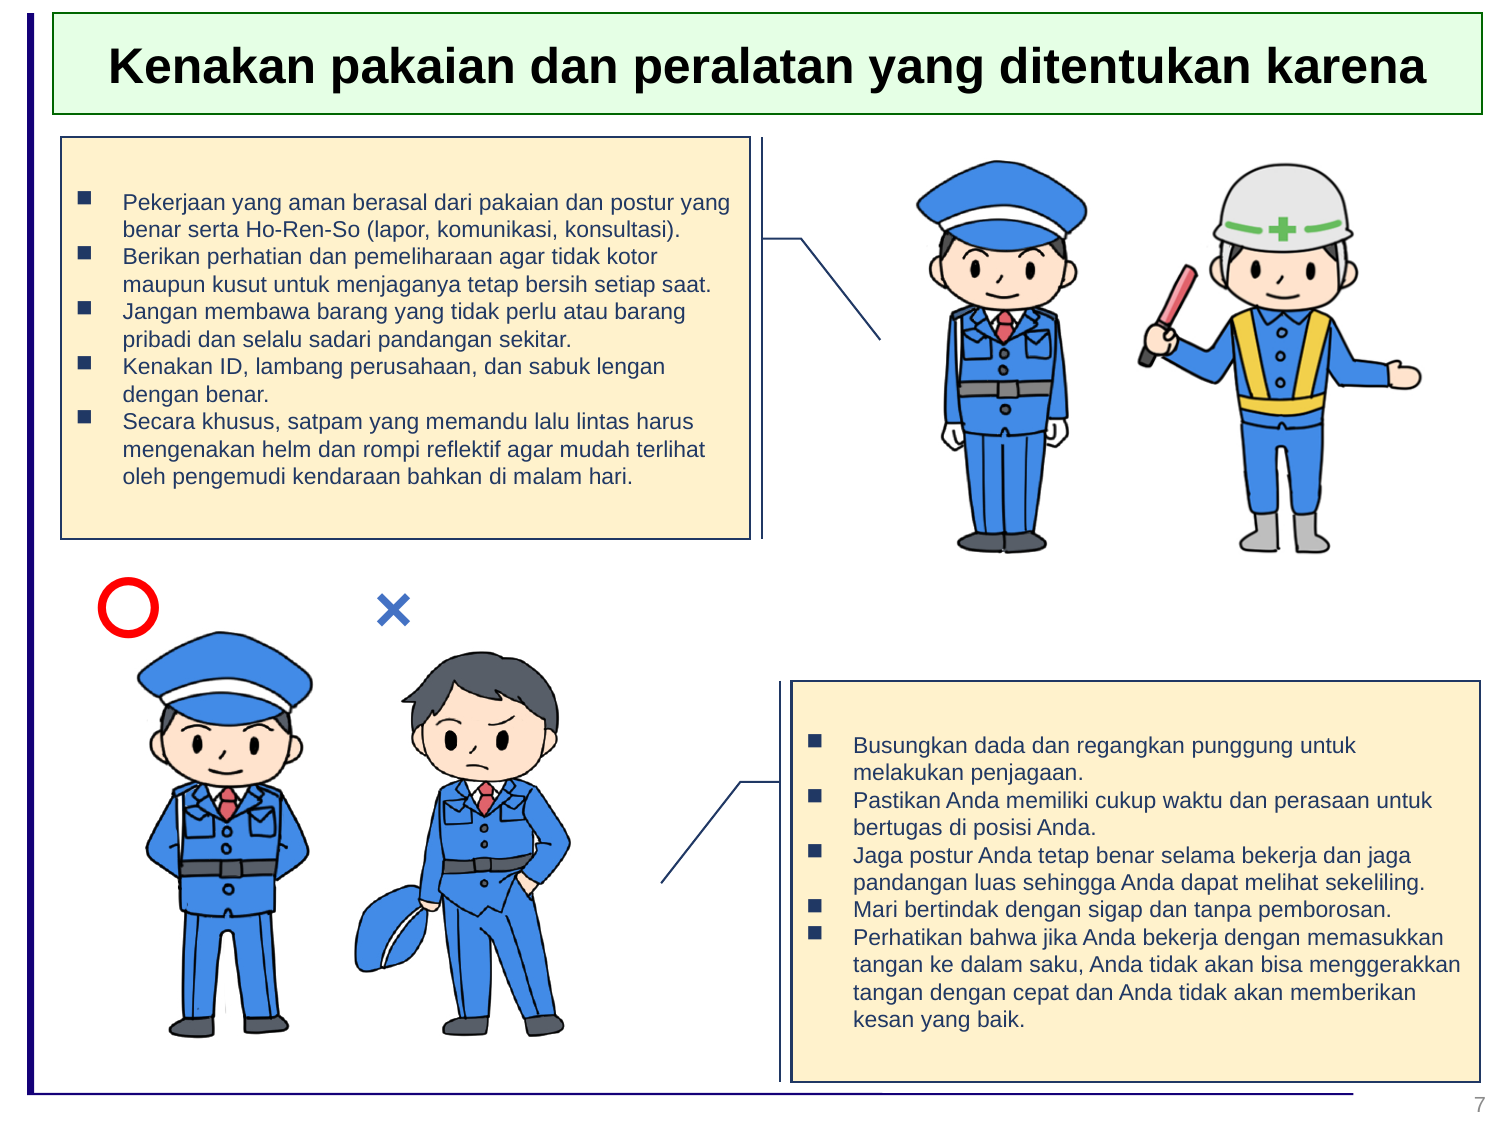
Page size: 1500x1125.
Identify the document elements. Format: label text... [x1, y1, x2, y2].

text_box × [359, 558, 429, 632]
text_box Pekerjaan yang aman berasal dari pakaian dan postur yang benar serta Ho-Ren-So (lapor, komunikasi, konsultasi). Berikan perhatian dan pemeliharaan agar tidak kotor maupun kusut untuk menjaganya tetap bersih setiap saat. Jangan membawa barang yang tidak perlu atau barang pribadi dan selalu sadari pandangan sekitar. Kenakan ID, lambang perusahaan, dan sabuk lengan dengan benar. Secara khusus, satpam yang memandu lalu lintas harus mengenakan helm dan rompi reflektif agar mudah terlihat oleh pengemudi kendaraan bahkan di malam hari. [761, 137, 882, 539]
text_box 〇 [80, 559, 178, 654]
text_box Kenakan pakaian dan peralatan yang ditentukan karena [52, 12, 1483, 115]
slide_number 7 [1163, 1074, 1500, 1125]
picture [1127, 145, 1435, 575]
text_box Busungkan dada dan regangkan punggung untuk melakukan penjagaan. Pastikan Anda memiliki cukup waktu dan perasaan untuk bertugas di posisi Anda. Jaga postur Anda tetap benar selama bekerja dan jaga pandangan luas sehingga Anda dapat melihat sekeliling. Mari bertindak dengan sigap dan tanpa pemborosan. Perhatikan bahwa jika Anda bekerja dengan memasukkan tangan ke dalam saku, Anda tidak akan bisa menggerakkan tangan dengan cepat dan Anda tidak akan memberikan kesan yang baik. [790, 680, 1481, 1083]
text_box Pekerjaan yang aman berasal dari pakaian dan postur yang benar serta Ho-Ren-So (lapor, komunikasi, konsultasi). Berikan perhatian dan pemeliharaan agar tidak kotor maupun kusut untuk menjaganya tetap bersih setiap saat. Jangan membawa barang yang tidak perlu atau barang pribadi dan selalu sadari pandangan sekitar. Kenakan ID, lambang perusahaan, dan sabuk lengan dengan benar. Secara khusus, satpam yang memandu lalu lintas harus mengenakan helm dan rompi reflektif agar mudah terlihat oleh pengemudi kendaraan bahkan di malam hari. [60, 136, 751, 540]
picture [891, 150, 1110, 565]
picture [112, 621, 611, 1055]
text_box Busungkan dada dan regangkan punggung untuk melakukan penjagaan. Pastikan Anda memiliki cukup waktu dan perasaan untuk bertugas di posisi Anda. Jaga postur Anda tetap benar selama bekerja dan jaga pandangan luas sehingga Anda dapat melihat sekeliling. Mari bertindak dengan sigap dan tanpa pemborosan. Perhatikan bahwa jika Anda bekerja dengan memasukkan tangan ke dalam saku, Anda tidak akan bisa menggerakkan tangan dengan cepat dan Anda tidak akan memberikan kesan yang baik. [660, 680, 781, 1082]
